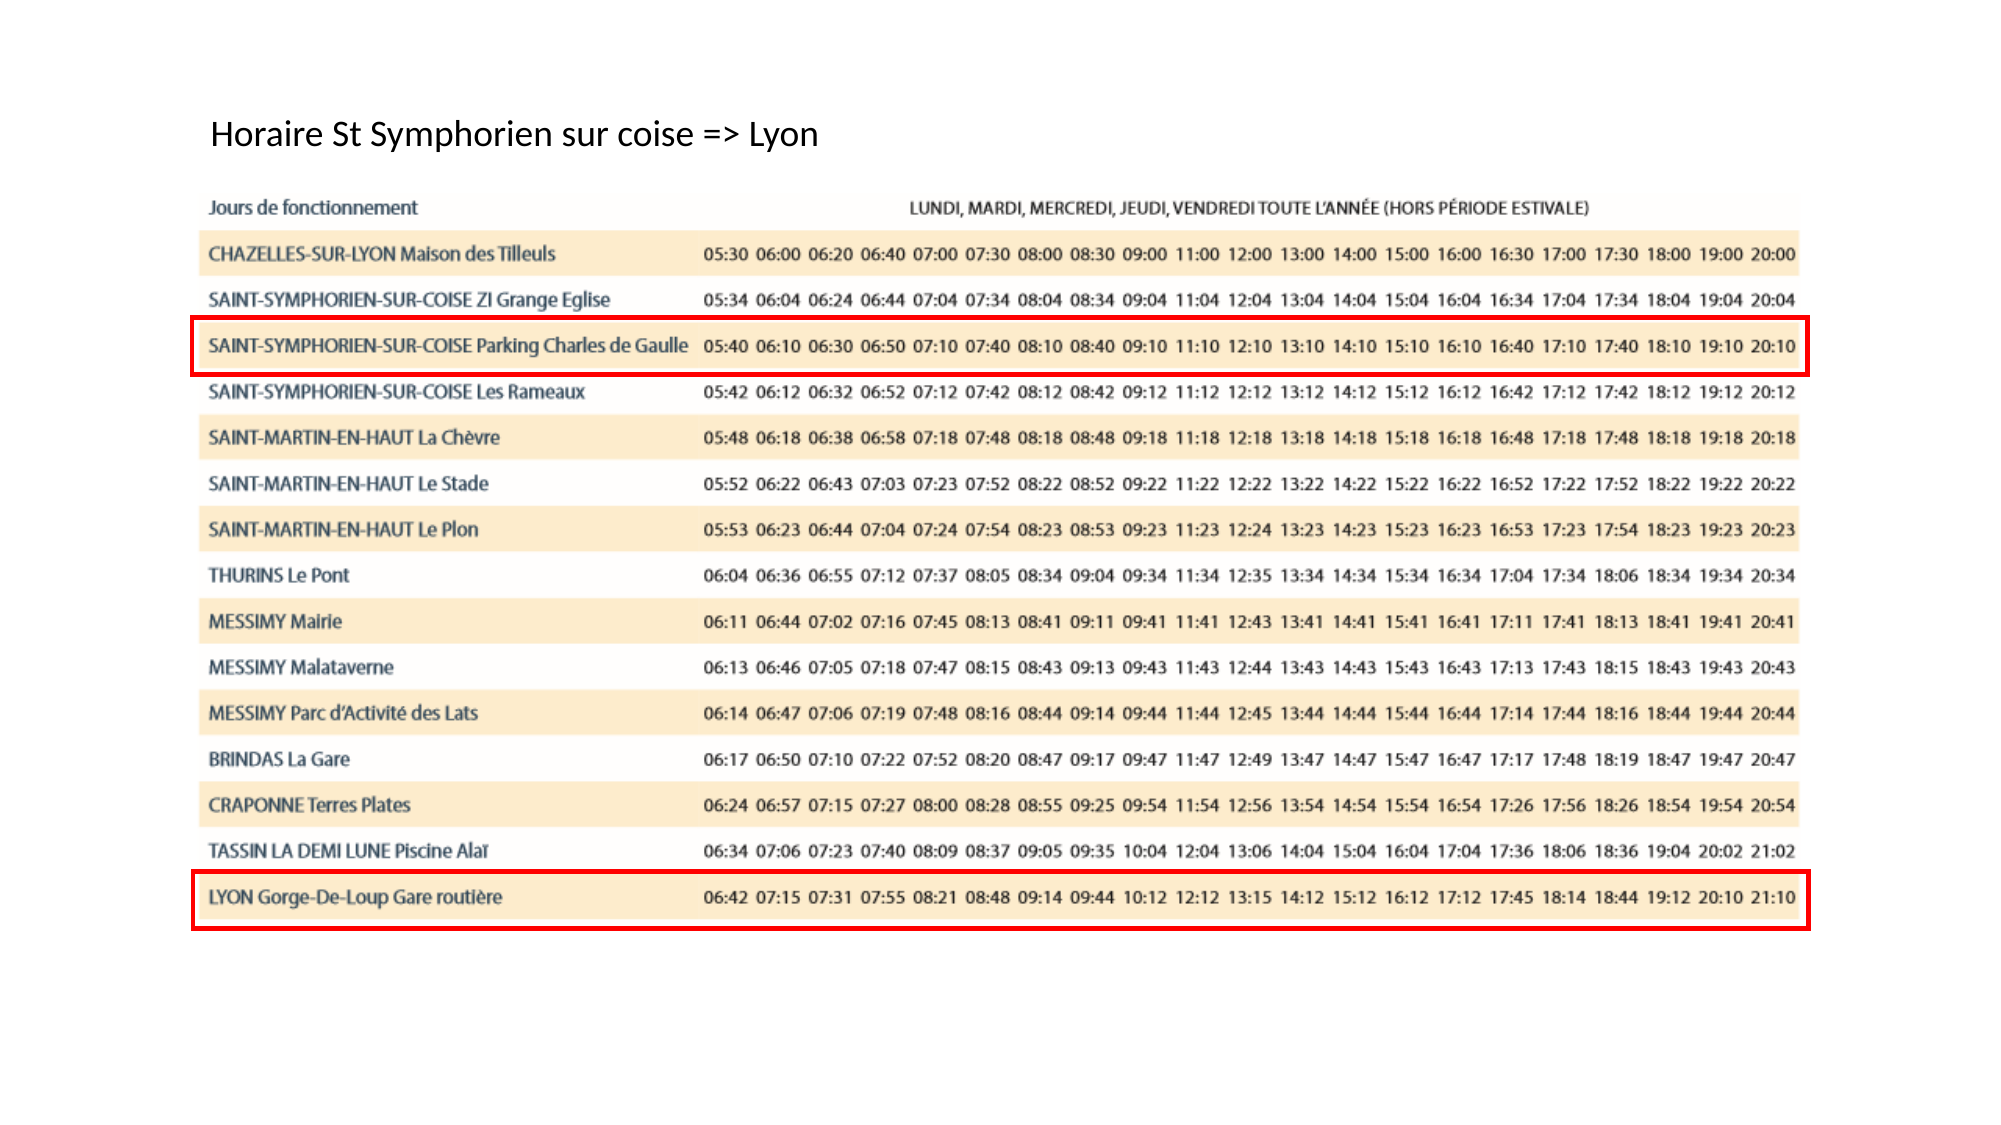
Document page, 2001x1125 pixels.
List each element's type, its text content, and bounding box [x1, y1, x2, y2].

text_box Horaire St Symphorien sur coise => Lyon [195, 101, 835, 162]
picture [192, 193, 1808, 932]
